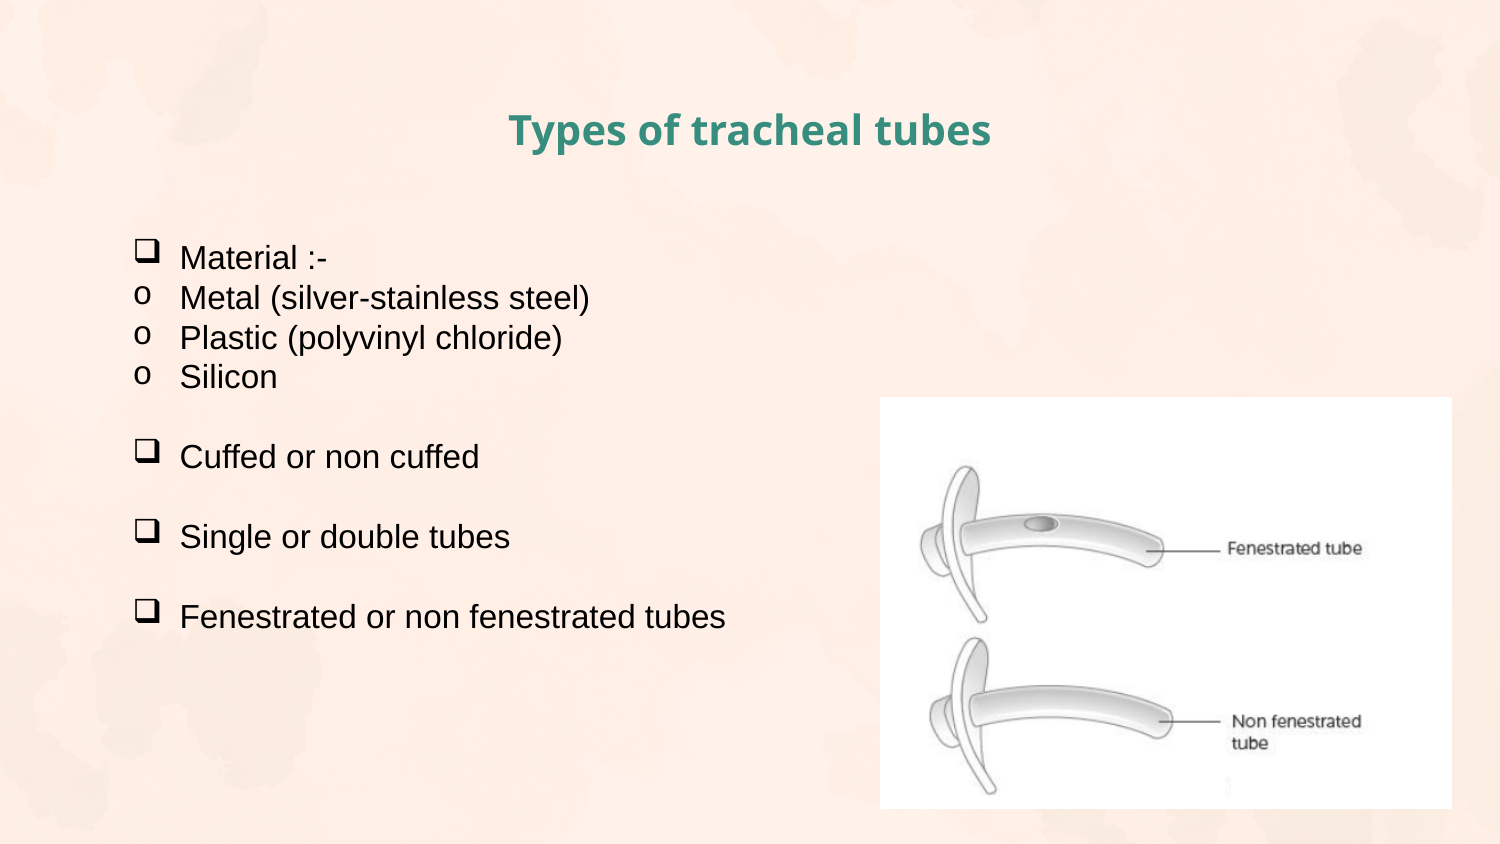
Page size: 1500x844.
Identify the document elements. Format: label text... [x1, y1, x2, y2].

title Types of tracheal tubes [188, 88, 1312, 151]
picture [0, 0, 1500, 844]
text_box Material :- Metal (silver-stainless steel) Plastic (polyvinyl chloride) Silicon Cuffed or non cuffed Single or double tubes Fenestrated or non fenestrated tubes [117, 228, 1390, 643]
